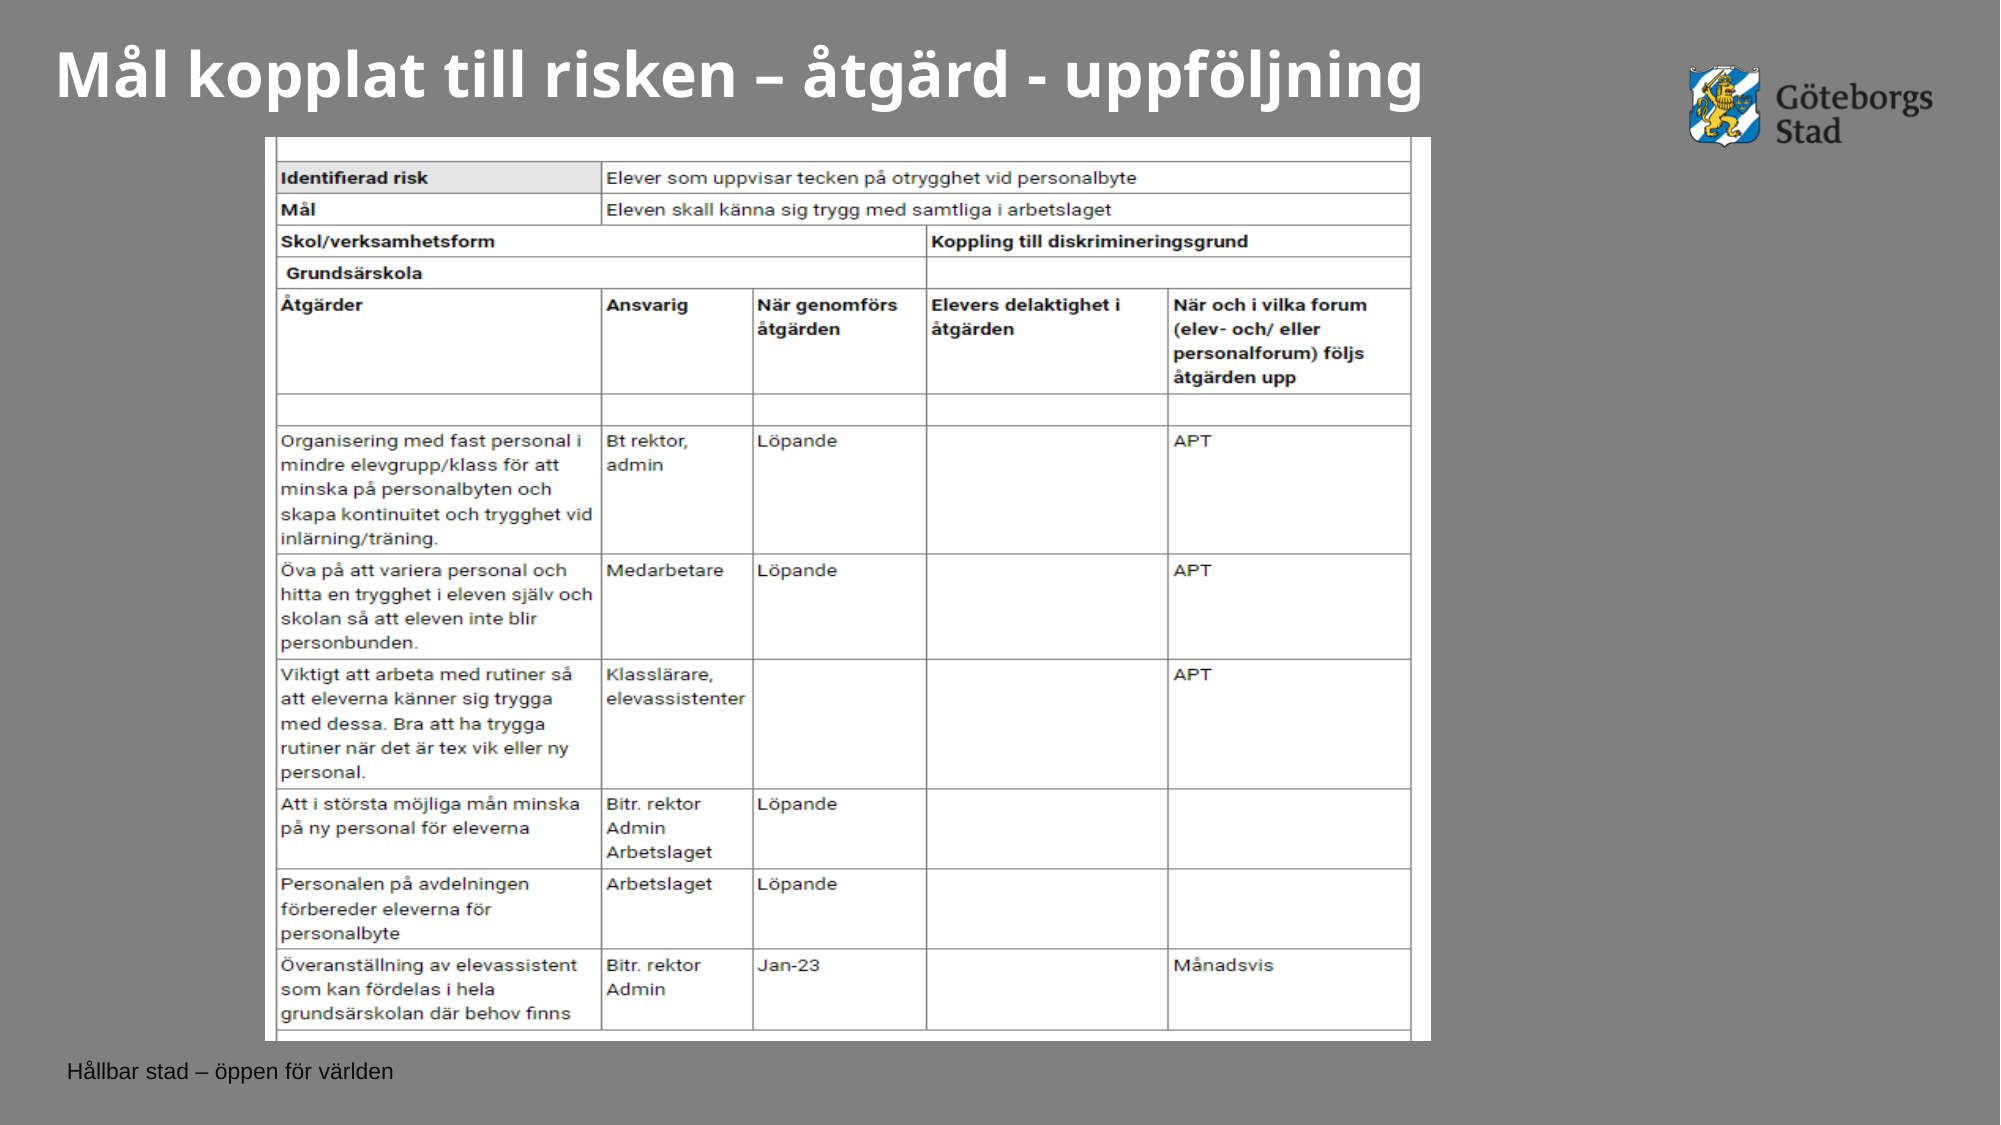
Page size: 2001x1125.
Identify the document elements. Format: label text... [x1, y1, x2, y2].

picture [1689, 65, 1933, 148]
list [265, 137, 1431, 1041]
title Mål kopplat till risken – åtgärd - uppföljning [55, 17, 1560, 138]
